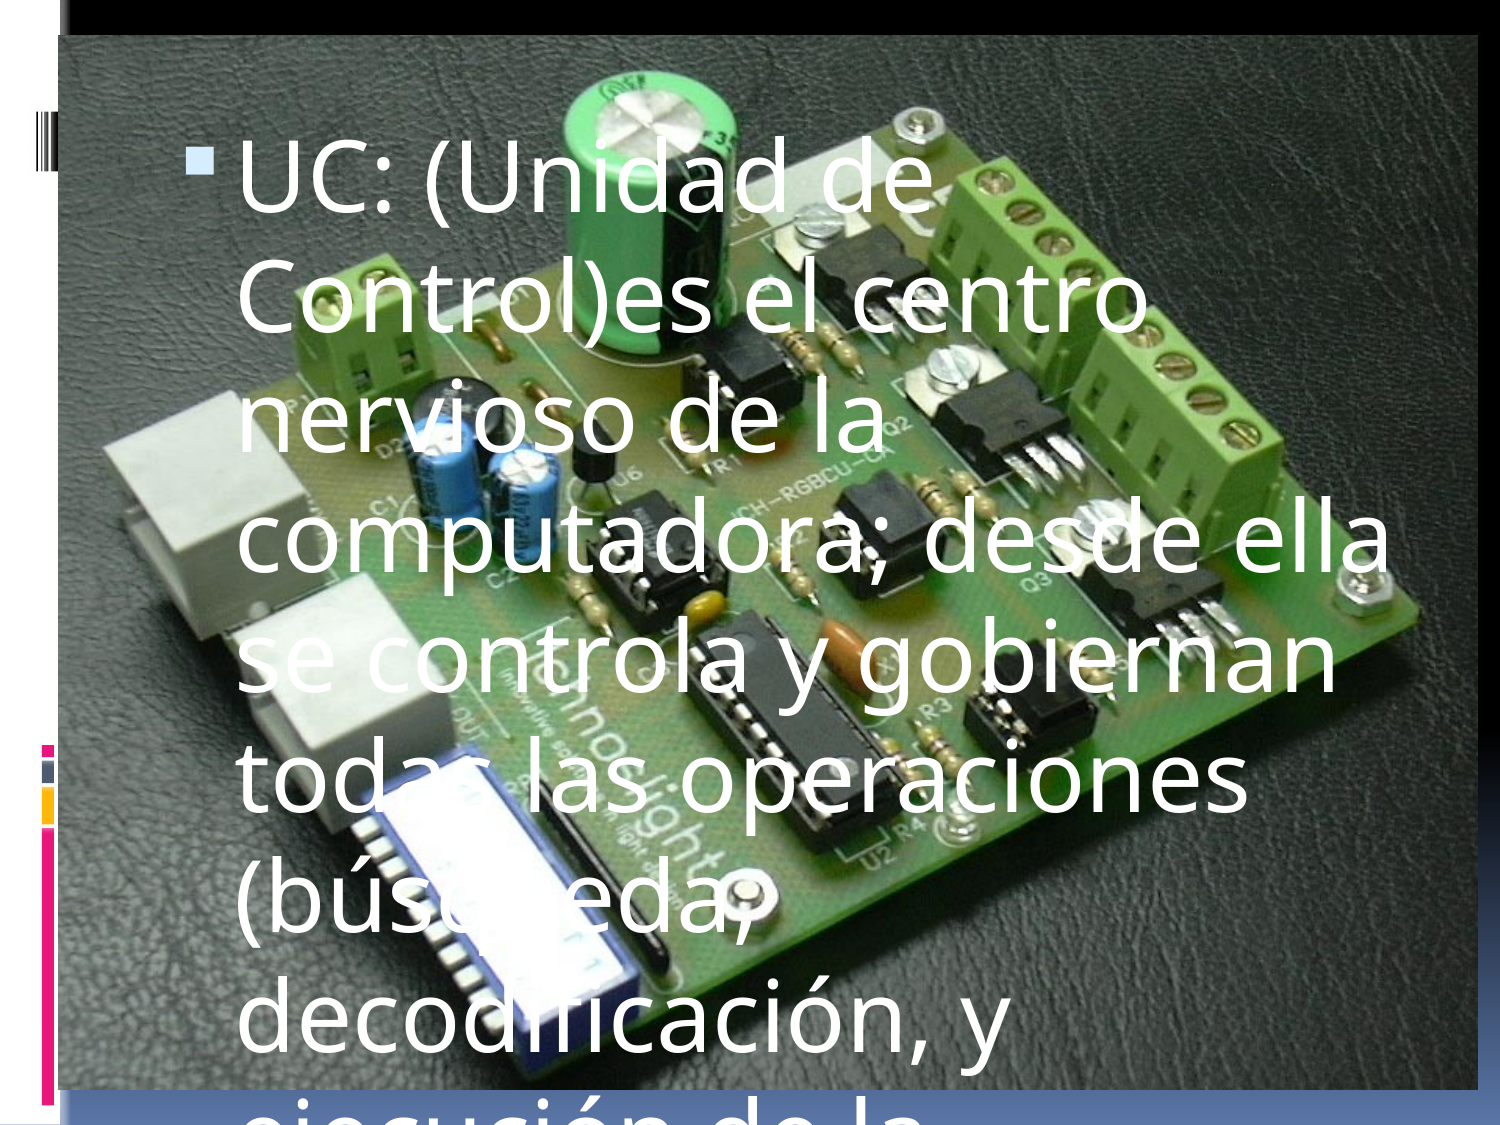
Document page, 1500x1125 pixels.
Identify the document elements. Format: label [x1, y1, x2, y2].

picture [58, 34, 1478, 1091]
